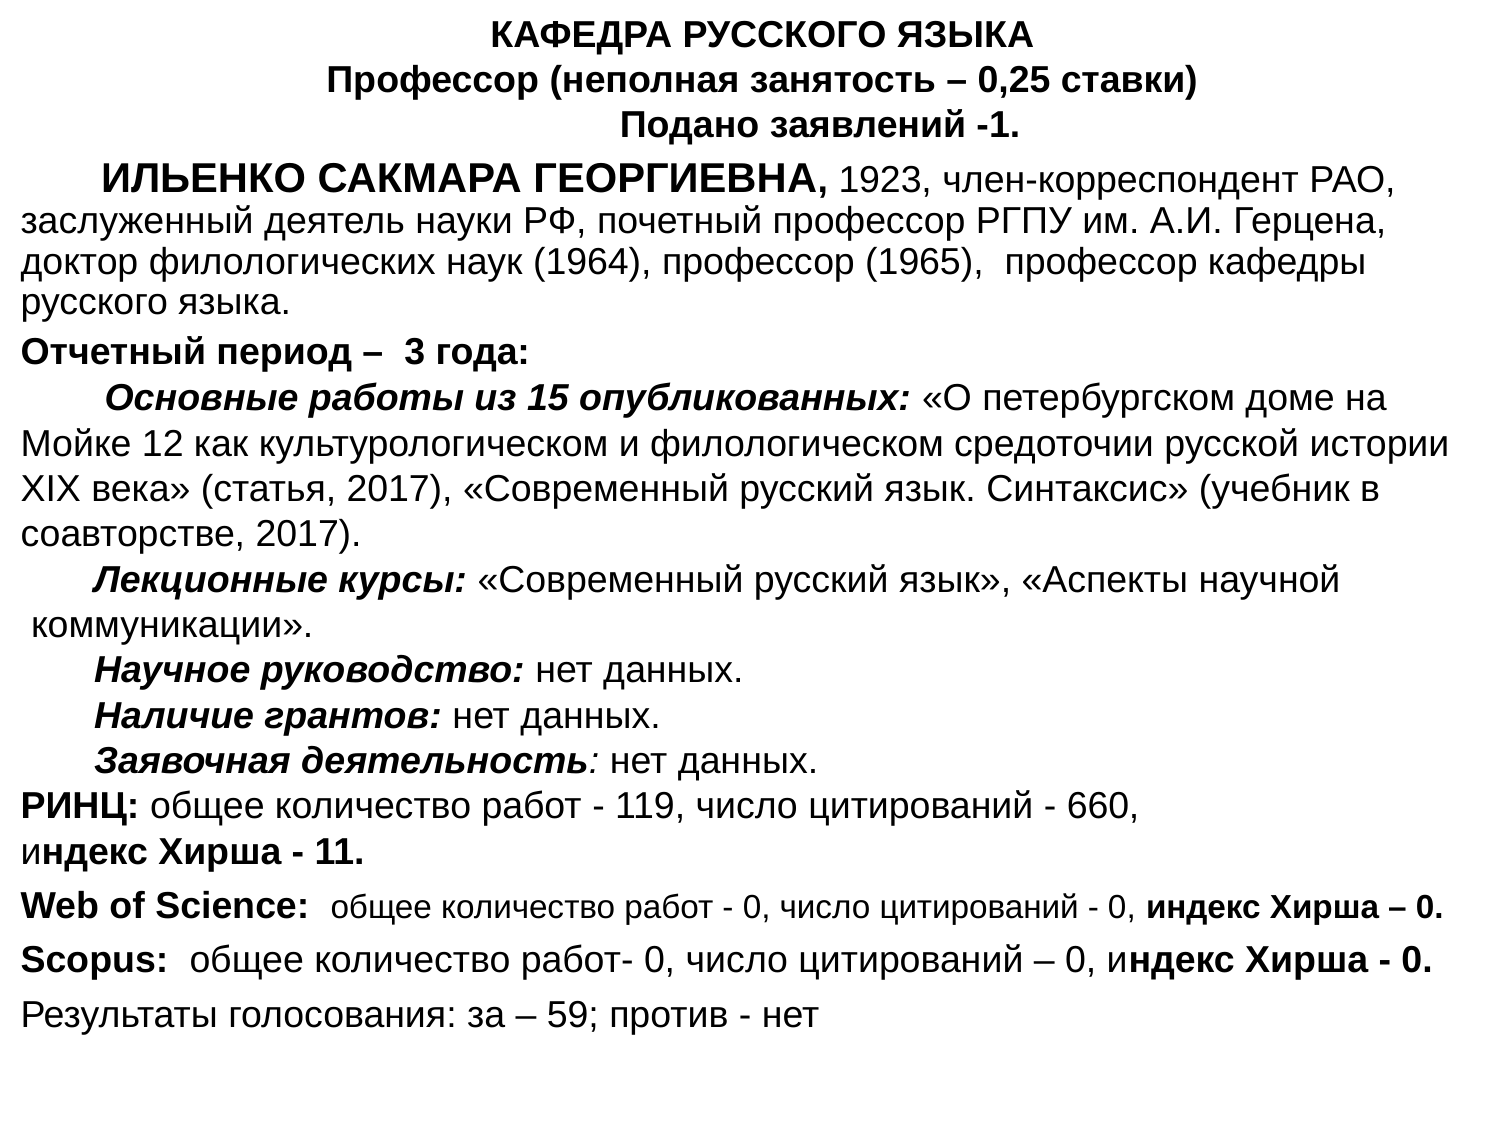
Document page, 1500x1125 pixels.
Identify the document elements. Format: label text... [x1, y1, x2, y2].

text_box ИЛЬЕНКО САКМАРА ГЕОРГИЕВНА, 1923, член-корреспондент РАО, заслуженный деятель науки РФ, почетный профессор РГПУ им. А.И. Герцена, доктор филологических наук (1964), профессор (1965), профессор кафедры русского языка. Отчетный период – 3 года: Основные работы из 15 опубликованных: «О петербургском доме на Мойке 12 как культурологическом и филологическом средоточии русской истории XIX века» (статья, 2017), «Современный русский язык. Синтаксис» (учебник в соавторстве, 2017). Лекционные курсы: «Современный русский язык», «Аспекты научной коммуникации». Научное руководство: нет данных. Наличие грантов: нет данных. Заявочная деятельность: нет данных. РИНЦ: общее количество работ - 119, число цитирований - 660, индекс Хирша - 11. Web of Science: общее количество работ - 0, число цитирований - 0, индекс Хирша – 0. Scopus: общее количество работ- 0, число цитирований – 0, индекс Хирша - 0. Результаты голосования: за – 59; против - нет [5, 149, 1500, 1125]
text_box КАФЕДРА РУССКОГО ЯЗЫКА Профессор (неполная занятость – 0,25 ставки) Подано заявлений -1. [21, 19, 1500, 137]
